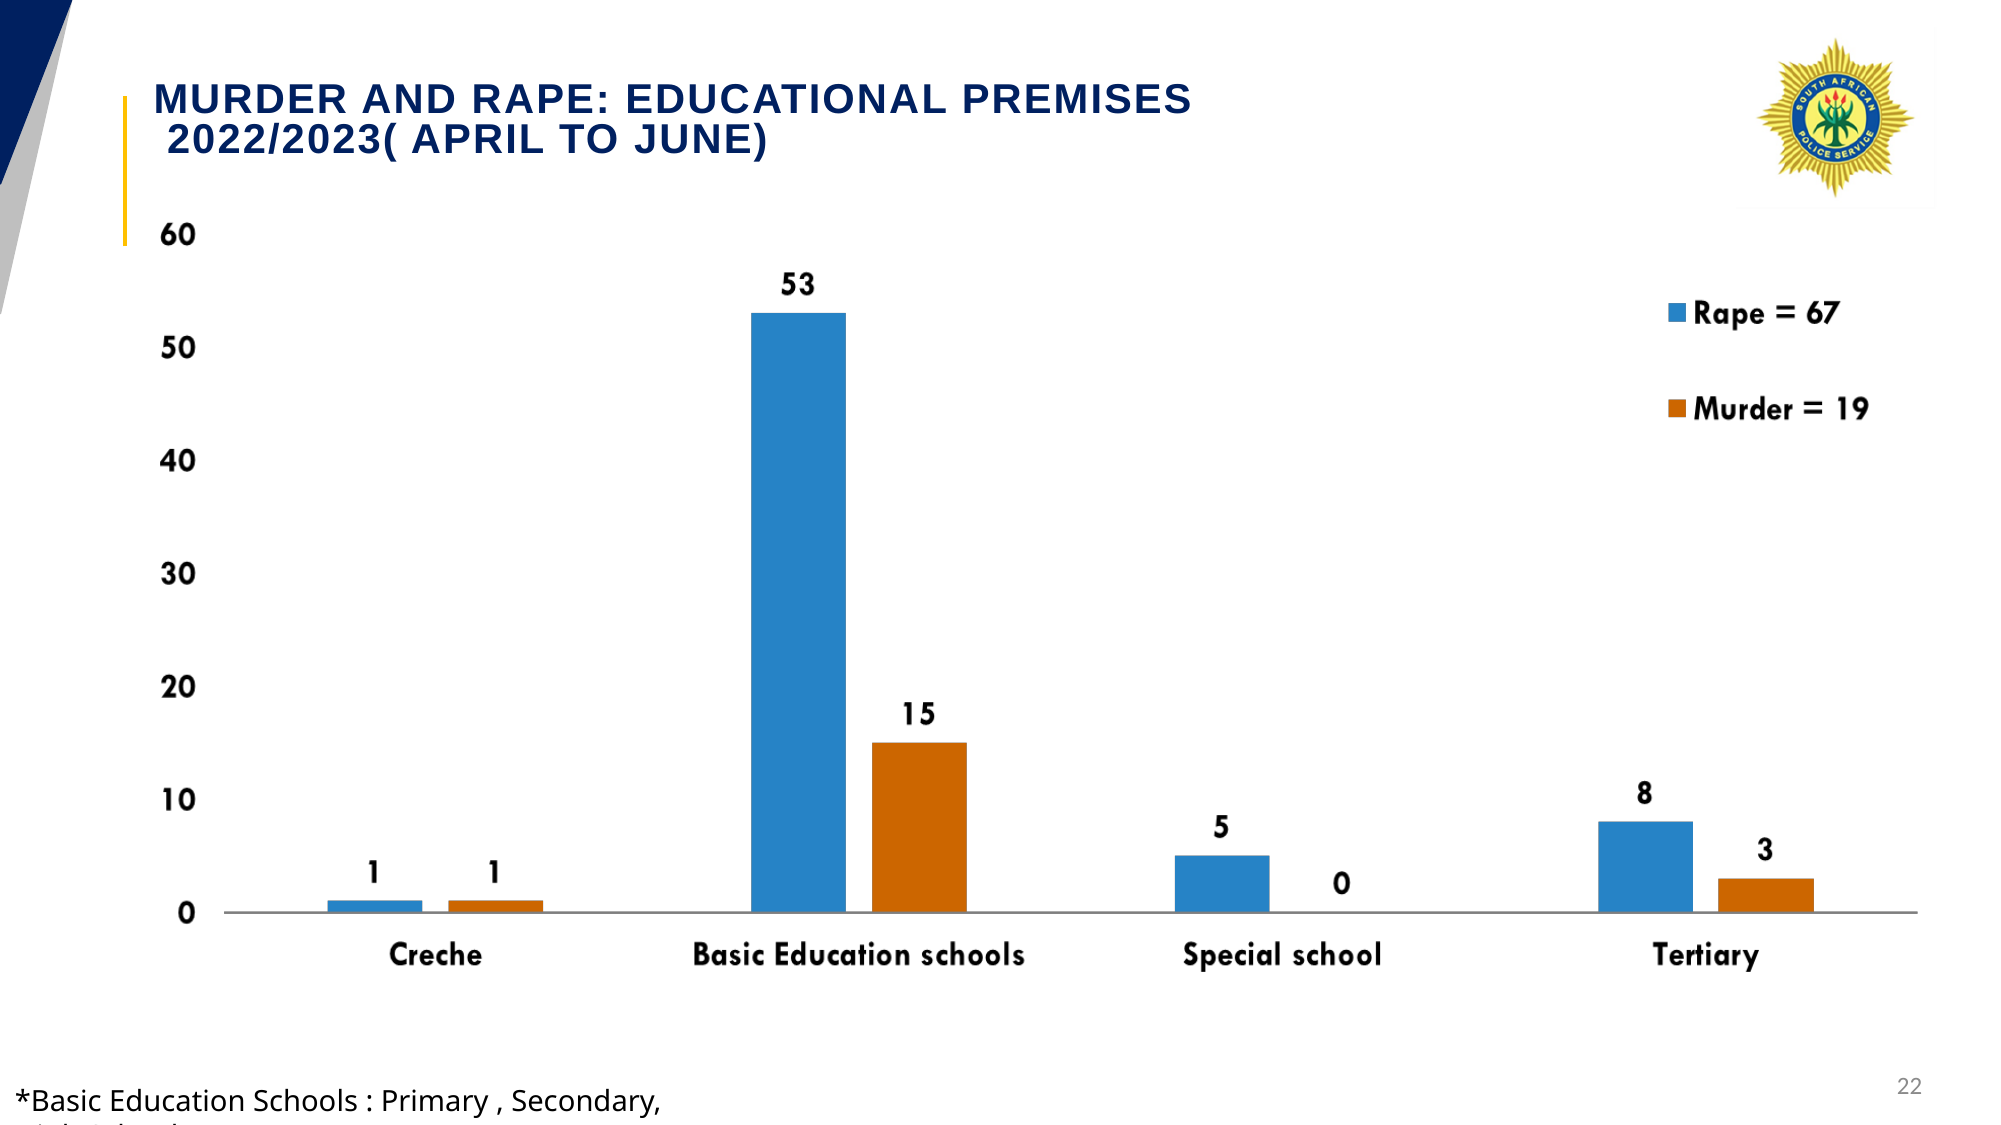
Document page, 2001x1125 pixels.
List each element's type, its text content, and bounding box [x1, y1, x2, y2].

title Murder and rape: educational premises 2022/2023( April to June) [138, 43, 1644, 200]
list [152, 198, 1951, 1075]
text_box *Basic Education Schools : Primary , Secondary, High Schools [0, 1074, 744, 1125]
slide_number 22 [1879, 1086, 1938, 1108]
picture [1736, 27, 1938, 198]
